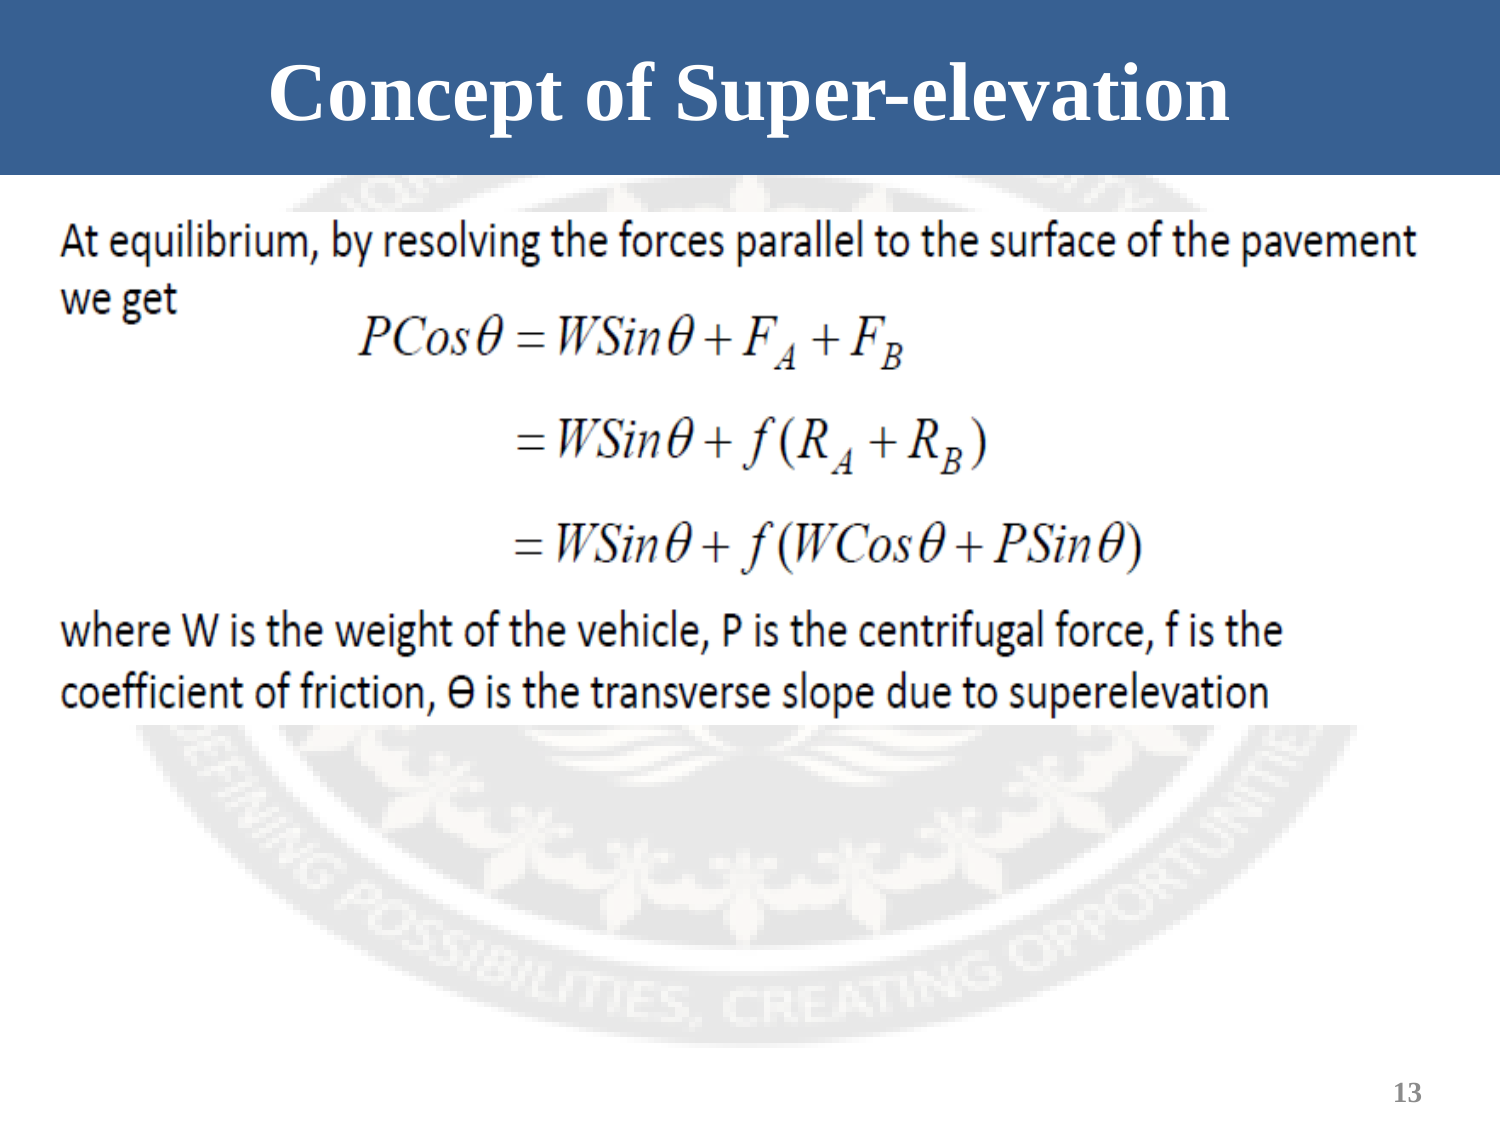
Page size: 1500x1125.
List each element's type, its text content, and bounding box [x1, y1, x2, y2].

slide_number 13 [1337, 1060, 1438, 1121]
title Concept of Super-elevation [0, 0, 1500, 175]
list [49, 212, 1433, 726]
